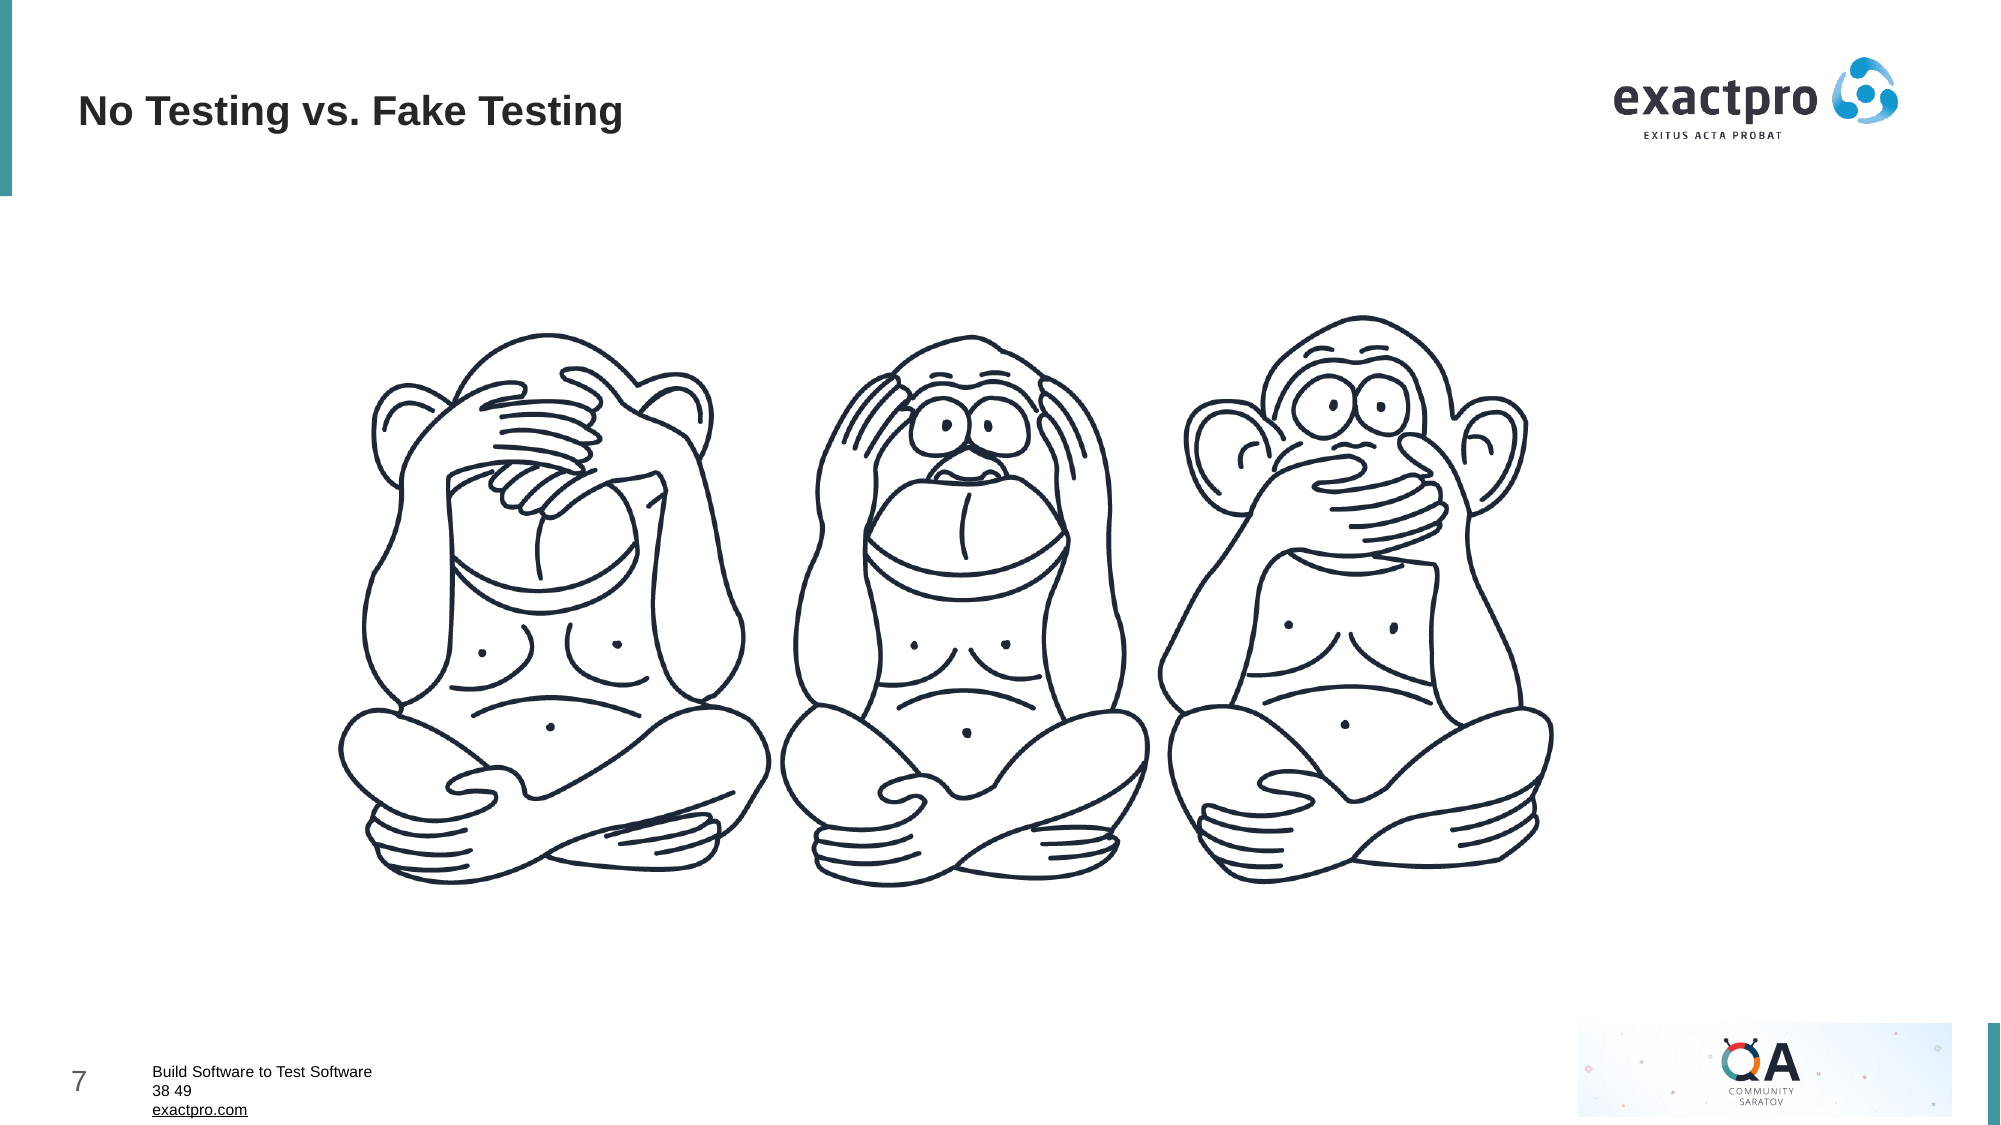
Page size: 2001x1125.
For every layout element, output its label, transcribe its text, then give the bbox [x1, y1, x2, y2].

picture [338, 315, 1554, 888]
picture [1878, 57, 1898, 139]
text_box No Testing vs. Fake Testing [78, 32, 1878, 185]
picture [1578, 1023, 1952, 1117]
